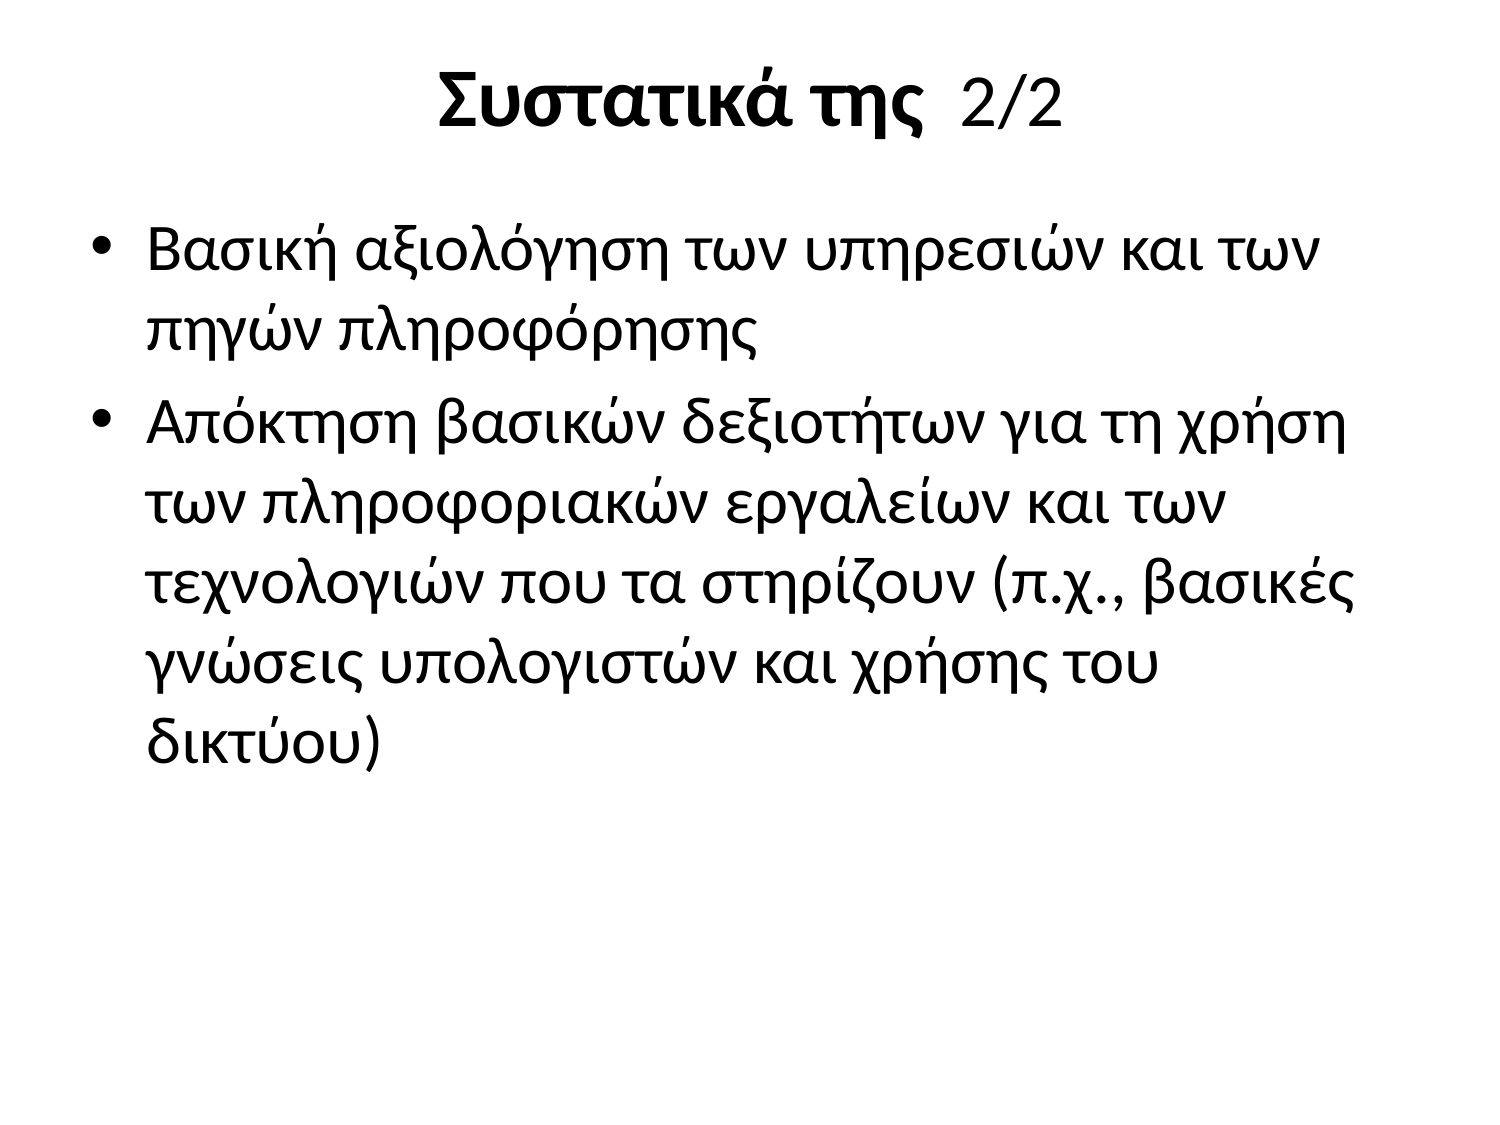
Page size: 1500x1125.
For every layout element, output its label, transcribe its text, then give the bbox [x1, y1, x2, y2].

title Συστατικά της 2/2 [76, 19, 1427, 169]
list Βασική αξιολόγηση των υπηρεσιών και των πηγών πληροφόρησης Απόκτηση βασικών δεξιοτήτων για τη χρήση των πληροφοριακών εργαλείων και των τεχνολογιών που τα στηρίζουν (π.χ., βασικές γνώσεις υπολογιστών και χρήσης του δικτύου) [75, 196, 1425, 1024]
